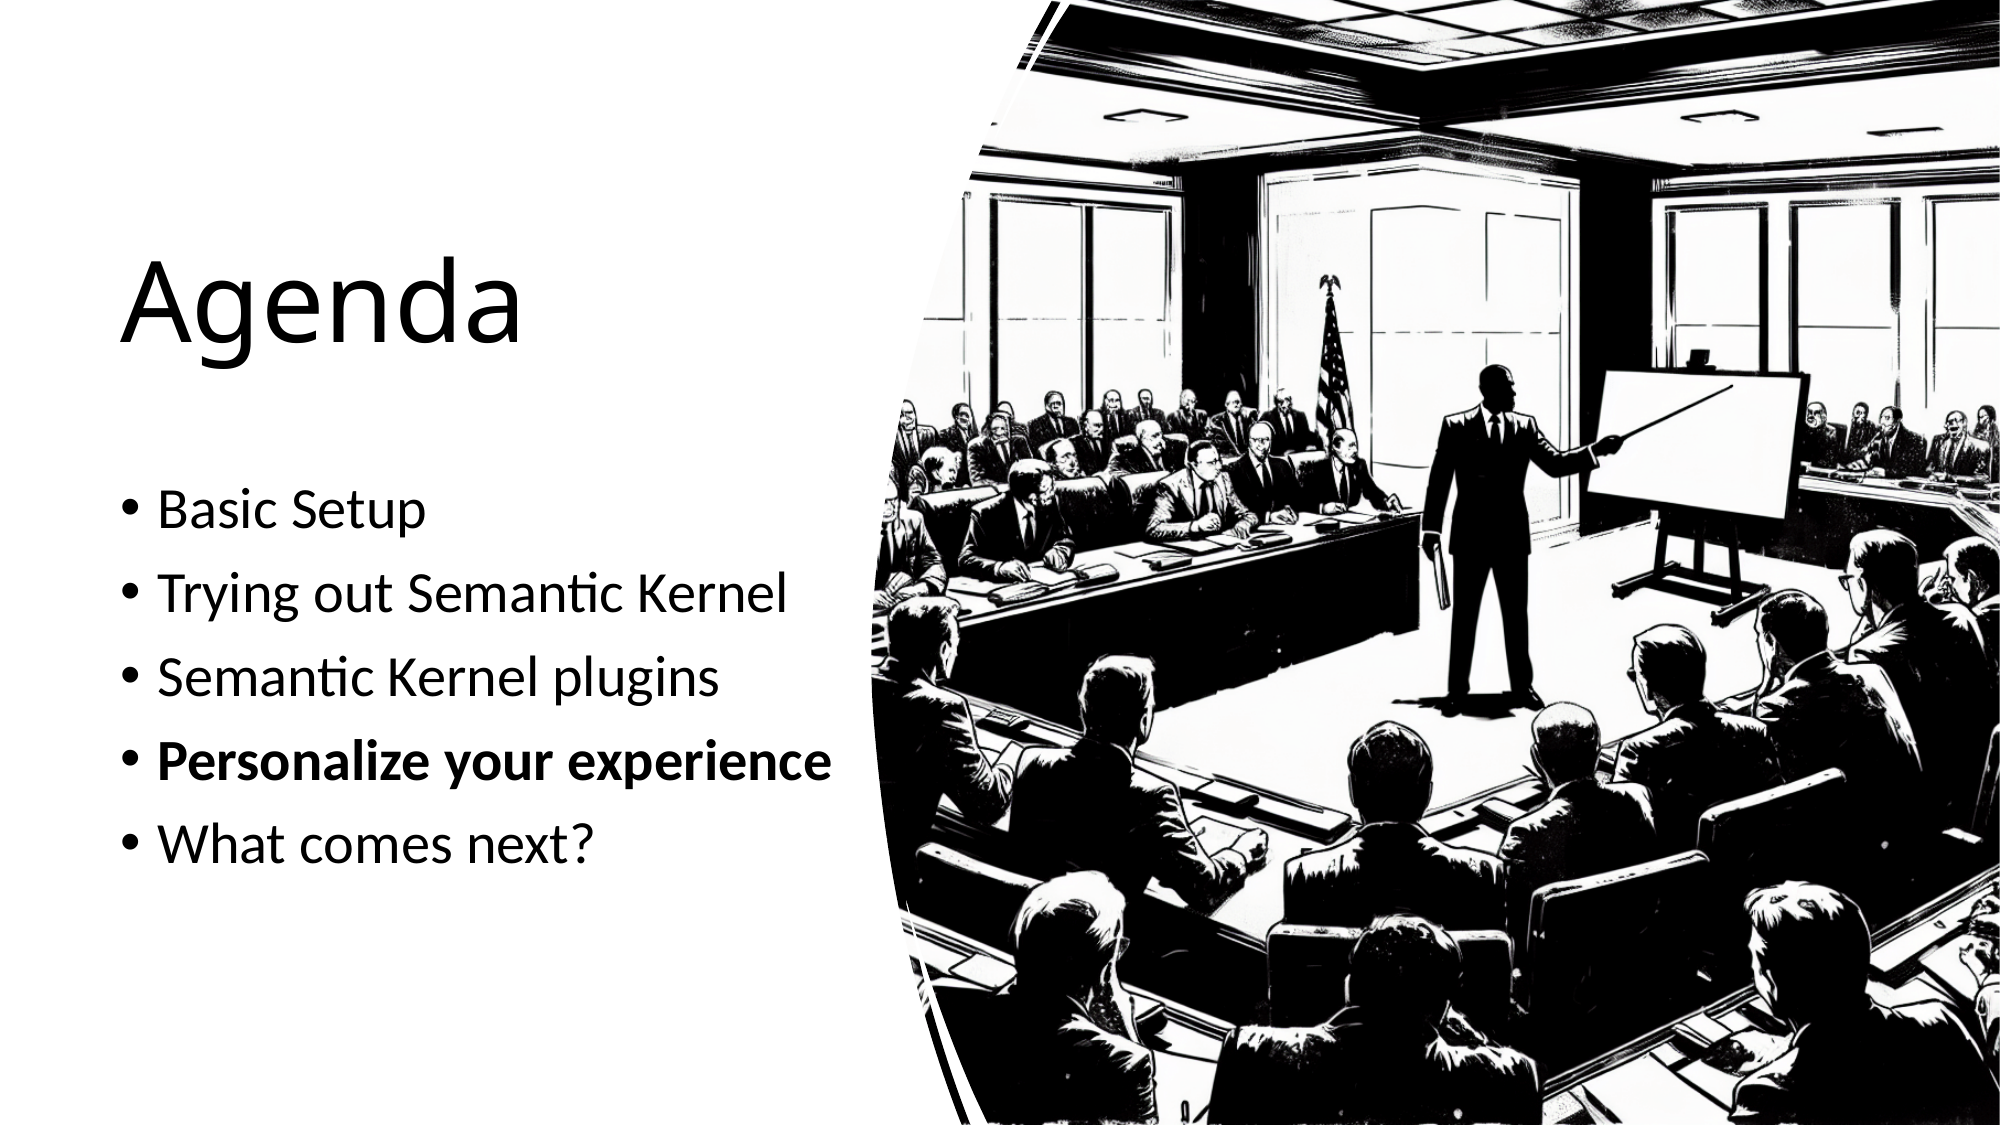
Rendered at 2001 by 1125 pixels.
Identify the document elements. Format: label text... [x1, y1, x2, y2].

picture [871, 0, 2000, 1125]
title Agenda [105, 53, 822, 375]
list Basic Setup Trying out Semantic Kernel Semantic Kernel plugins Personalize your experience What comes next? [105, 471, 871, 1016]
